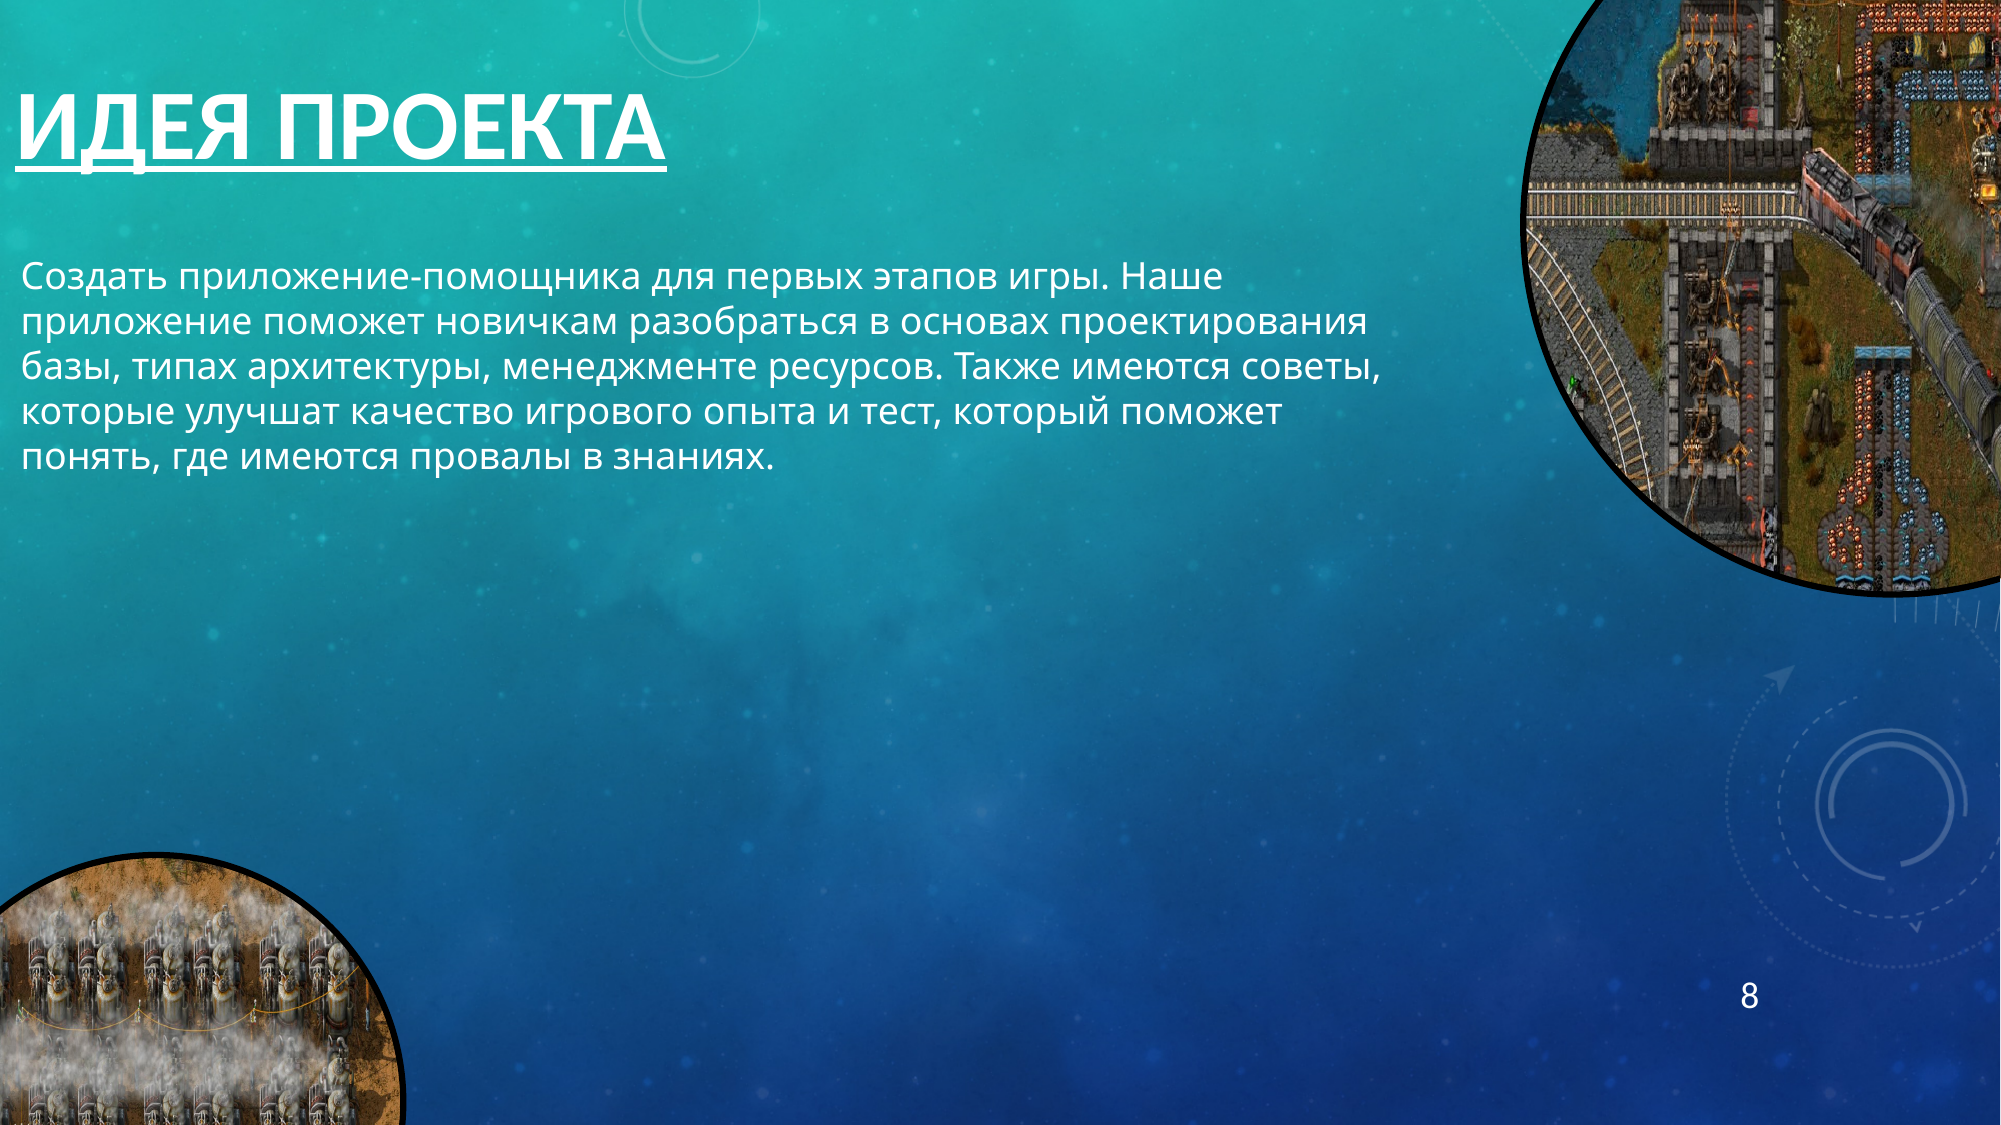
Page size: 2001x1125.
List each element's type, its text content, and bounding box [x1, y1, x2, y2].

slide_number 8 [1684, 963, 1775, 1025]
list Создать приложение-помощника для первых этапов игры. Наше приложение поможет новичкам разобраться в основах проектирования базы, типах архитектуры, менеджменте ресурсов. Также имеются советы, которые улучшат качество игрового опыта и тест, который поможет понять, где имеются провалы в знаниях. [0, 244, 1404, 601]
text_box [0, 853, 405, 1125]
title Идея проекта [0, 0, 1404, 239]
picture [0, 0, 2001, 1125]
text_box [1521, 0, 2000, 597]
